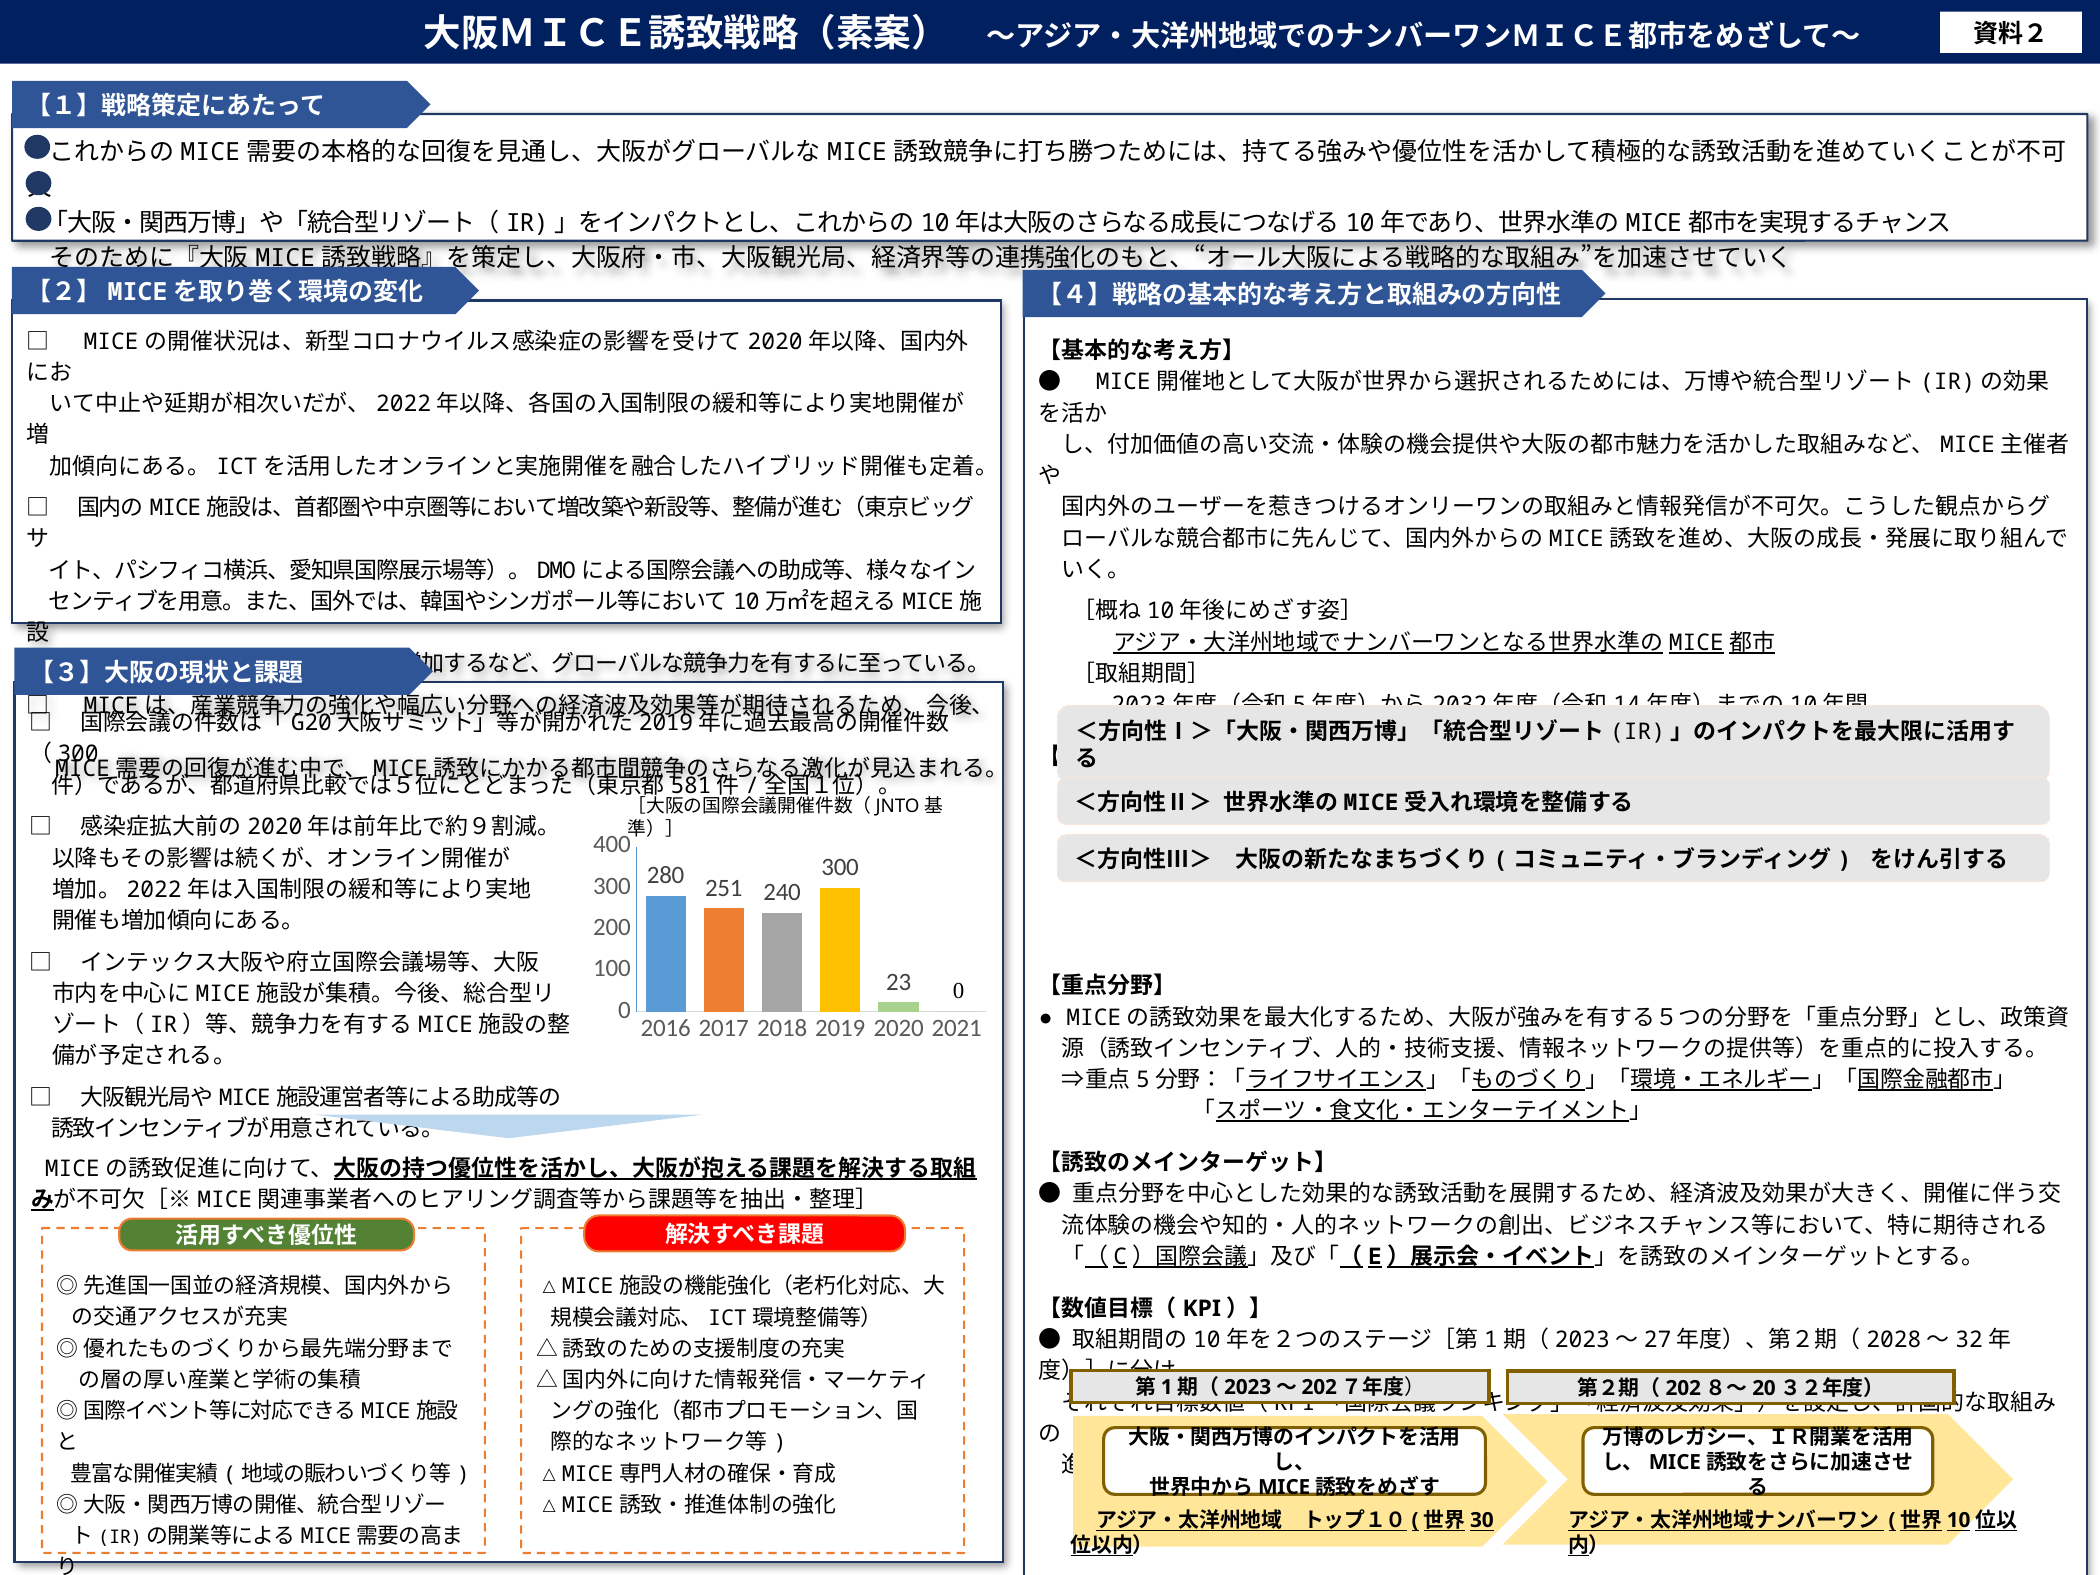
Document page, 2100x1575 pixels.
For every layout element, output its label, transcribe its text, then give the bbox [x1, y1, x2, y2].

text_box 解決すべき課題 [583, 1220, 907, 1253]
text_box 大阪ＭＩＣＥ誘致戦略（素案） ～アジア・大洋州地域でのナンバーワンＭＩＣＥ都市をめざして～ [0, 0, 2100, 65]
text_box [1057, 720, 2050, 883]
chart [562, 823, 1006, 1072]
text_box これからのMICE需要の本格的な回復を見通し、大阪がグローバルなMICE誘致競争に打ち勝つためには、持てる強みや優位性を活かして積極的な誘致活動を進めていくことが不可欠 「大阪・関西万博」や「統合型リゾート（IR)」をインパクトとし、これからの10年は大阪のさらなる成長につなげる10年であり、世界水準のMICE都市を実現するチャンス そのために『大阪MICE誘致戦略』を策定し、大阪府・市、大阪観光局、経済界等の連携強化のもと、“オール大阪による戦略的な取組み”を加速させていく [11, 112, 2089, 242]
text_box 【基本的な考え方】 ● MICE開催地として大阪が世界から選択されるためには、万博や統合型リゾート(IR)の効果を活か し、付加価値の高い交流・体験の機会提供や大阪の都市魅力を活かした取組みなど、MICE主催者や 国内外のユーザーを惹きつけるオンリーワンの取組みと情報発信が不可欠。こうした観点からグ ローバルな競合都市に先んじて、国内外からのMICE誘致を進め、大阪の成長・発展に取り組んで いく。 ［概ね10年後にめざす姿］ アジア・大洋州地域でナンバーワンとなる世界水準のMICE都市 ［取組期間］ 2023年度（令和5年度）から2032年度（令和14年度）までの10年間 【取組みの方向性】 【重点分野】 ● MICEの誘致効果を最大化するため、大阪が強みを有する５つの分野を「重点分野」とし、政策資 源（誘致インセンティブ、人的・技術支援、情報ネットワークの提供等）を重点的に投入する。 ⇒重点5分野：「ライフサイエンス」「ものづくり」「環境・エネルギー」「国際金融都市」 「スポーツ・食文化・エンターテイメント」 【誘致のメインターゲット】 ● 重点分野を中心とした効果的な誘致活動を展開するため、経済波及効果が大きく、開催に伴う交 流体験の機会や知的・人的ネットワークの創出、ビジネスチャンス等において、特に期待される 「（C）国際会議」及び「（E）展示会・イベント」を誘致のメインターゲットとする。 【数値目標（KPI）】 ● 取組期間の10年を２つのステージ［第1期（2023～27年度）、第２期（2028～32年度）］に分け、 それぞれ目標数値（KPI「国際会議ランキング」「経済波及効果」）を設定し、計画的な取組みの 進捗を図る。 [1023, 298, 2088, 1575]
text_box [1055, 1370, 2040, 1547]
text_box 資料２ [1939, 10, 2083, 54]
text_box [314, 1113, 703, 1140]
text_box 【４】戦略の基本的な考え方と取組みの方向性 [1021, 268, 1607, 319]
text_box □ 国際会議の件数は「G20大阪サミット」等が開かれた2019年に過去最高の開催件数（300 件）であるが、都道府県比較では５位にとどまった（東京都581件/全国１位）。 □ 感染症拡大前の2020年は前年比で約９割減。 以降もその影響は続くが、オンライン開催が 増加。2022年は入国制限の緩和等により実地 開催も増加傾向にある。 □ インテックス大阪や府立国際会議場等、大阪 市内を中心にMICE施設が集積。今後、総合型リ ゾート（IR）等、競争力を有するMICE施設の整 備が予定される。 □ 大阪観光局やMICE施設運営者等による助成等の 誘致インセンティブが用意されている。 [13, 681, 1004, 1563]
text_box [23, 133, 52, 160]
text_box △MICE施設の機能強化（老朽化対応、大 規模会議対応、ICT環境整備等） △誘致のための支援制度の充実 △国内外に向けた情報発信・マーケティ ングの強化（都市プロモーション、国 際的なネットワーク等) △MICE専門人材の確保・育成 △MICE誘致・推進体制の強化 [520, 1227, 966, 1555]
text_box ◎先進国一国並の経済規模、国内外から の交通アクセスが充実 ◎優れたものづくりから最先端分野まで の層の厚い産業と学術の集積 ◎国際イベント等に対応できるMICE施設と 豊富な開催実績(地域の賑わいづくり等) ◎大阪・関西万博の開催、統合型リゾー ト(IR)の開業等によるMICE需要の高まり ◎豊かな都市魅力(文化・観光等） [40, 1226, 486, 1554]
text_box [24, 205, 53, 232]
text_box ［大阪の国際会議開催件数（JNTO基準）］ [612, 786, 991, 823]
text_box 【２】MICEを取り巻く環境の変化 [10, 265, 481, 316]
text_box 【３】大阪の現状と課題 [13, 646, 435, 696]
text_box 【１】戦略策定にあたって [11, 79, 432, 130]
text_box □ MICEの開催状況は、新型コロナウイルス感染症の影響を受けて2020年以降、国内外にお いて中止や延期が相次いだが、2022年以降、各国の入国制限の緩和等により実地開催が増 加傾向にある。ICTを活用したオンラインと実施開催を融合したハイブリッド開催も定着。 □ 国内のMICE施設は、首都圏や中京圏等において増改築や新設等、整備が進む（東京ビッグサ イト、パシフィコ横浜、愛知県国際展示場等）。DMOによる国際会議への助成等、様々なイン センティブを用意。また、国外では、韓国やシンガポール等において10万㎡を超えるMICE施設 整備が進んでおり、 MICEの開催が増加するなど、グローバルな競争力を有するに至っている。 □ MICEは、産業競争力の強化や幅広い分野への経済波及効果等が期待されるため、今後、 MICE需要の回復が進む中で、MICE誘致にかかる都市間競争のさらなる激化が見込まれる。 [11, 299, 1002, 624]
text_box 活用すべき優位性 [118, 1220, 416, 1252]
text_box MICEの誘致促進に向けて、大阪の持つ優位性を活かし、大阪が抱える課題を解決する取組みが不可欠［※MICE関連事業者へのヒアリング調査等から課題等を抽出・整理］ [16, 1142, 998, 1220]
text_box [24, 170, 53, 197]
